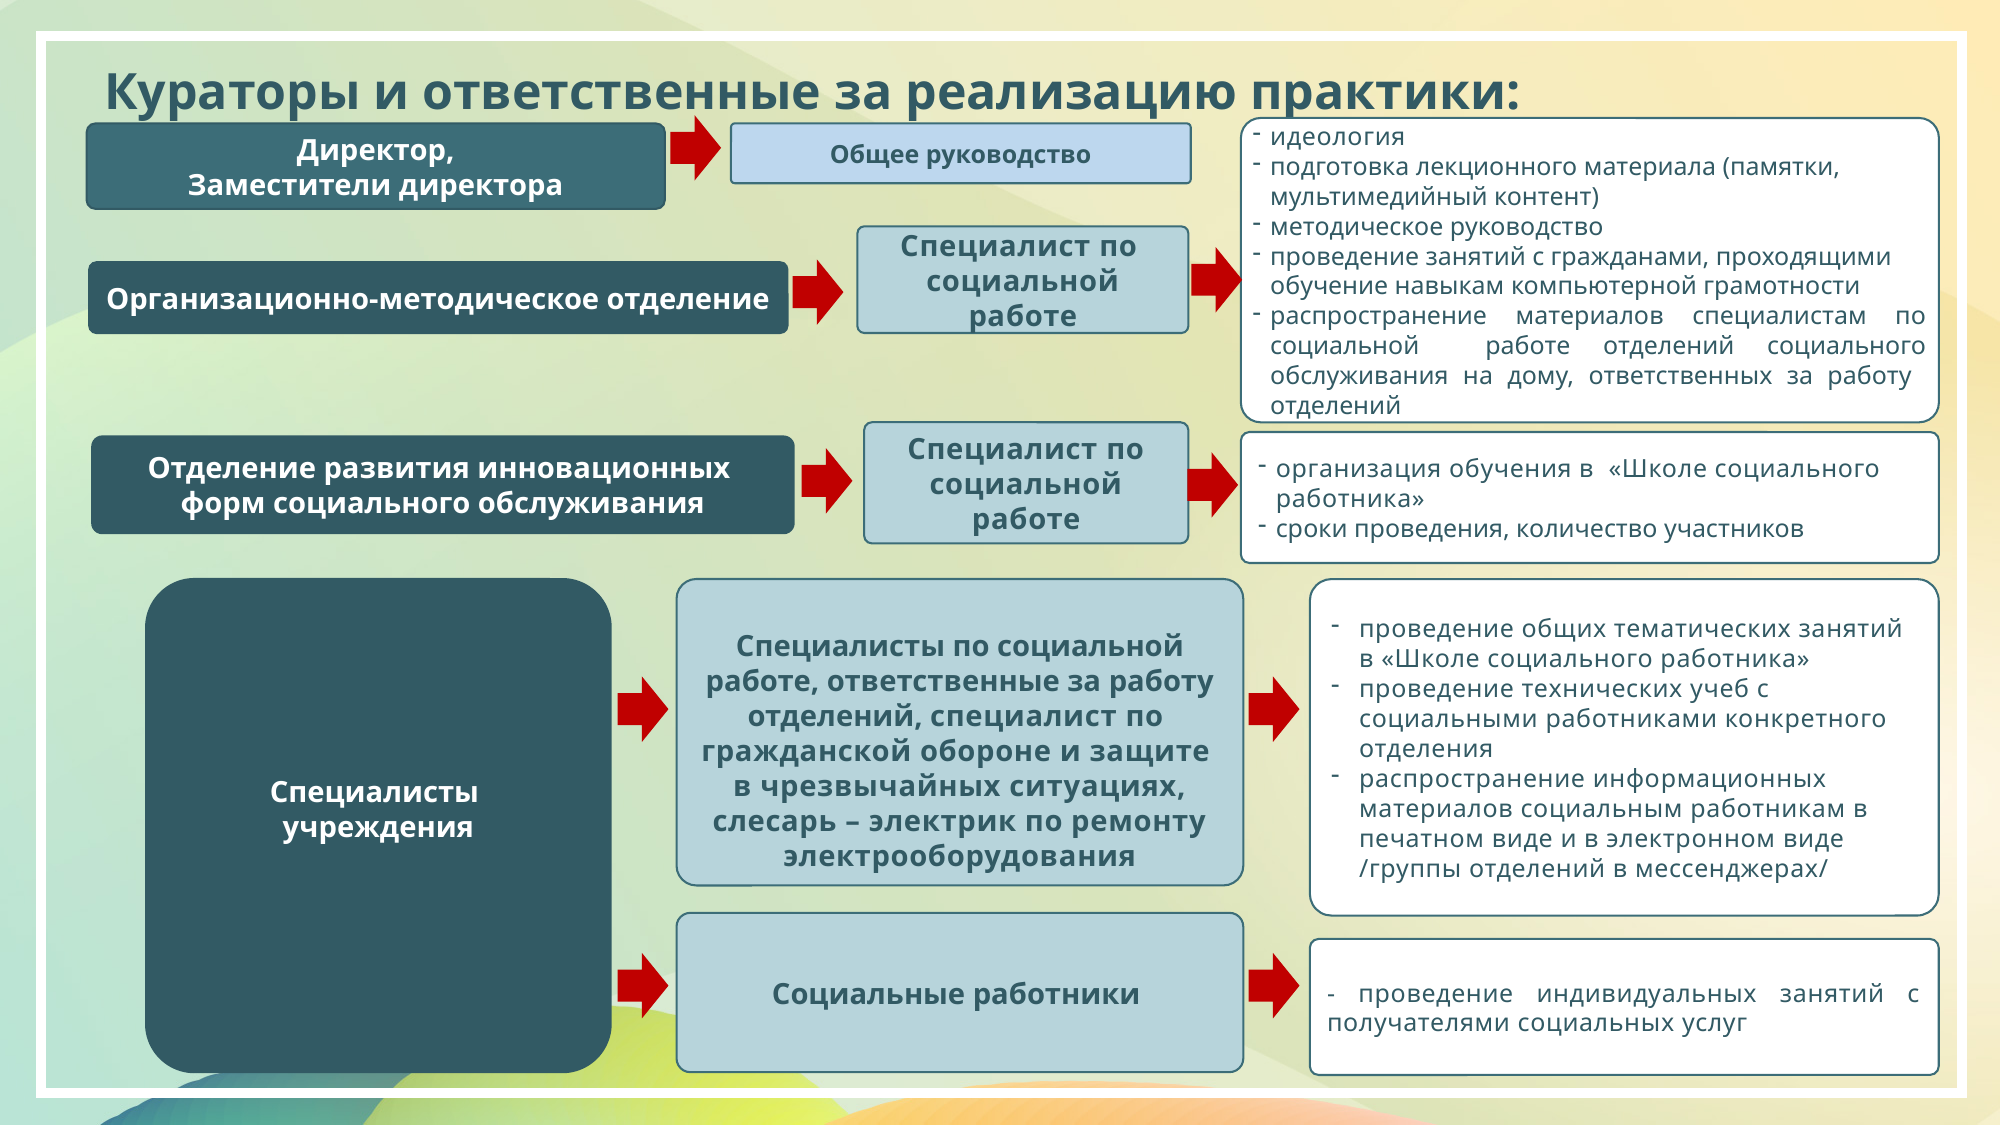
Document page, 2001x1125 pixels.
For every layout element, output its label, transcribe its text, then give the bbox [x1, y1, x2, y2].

text_box - проведение индивидуальных занятий с получателями социальных услуг [1308, 937, 1940, 1077]
text_box проведение общих тематических занятий в «Школе социального работника» проведение технических учеб с социальными работниками конкретного отделения распространение информационных материалов социальным работникам в печатном виде и в электронном виде /группы отделений в мессенджерах/ [1308, 578, 1940, 917]
text_box Организационно-методическое отделение [88, 261, 789, 335]
text_box Общее руководство [729, 122, 1192, 185]
text_box [617, 952, 669, 1019]
picture [0, 0, 2000, 1125]
text_box идеология подготовка лекционного материала (памятки, мультимедийный контент) методическое руководство проведение занятий с гражданами, проходящими обучение навыкам компьютерной грамотности распространение материалов специалистам по социальной работе отделений социального обслуживания на дому, ответственных за работу отделений [1239, 116, 1940, 424]
text_box [801, 448, 853, 514]
text_box Специалисты по социальной работе, ответственные за работу отделений, специалист по гражданской обороне и защите в чрезвычайных ситуациях, слесарь – электрик по ремонту электрооборудования [675, 577, 1245, 887]
text_box [792, 259, 844, 325]
text_box Директор, Заместители директора [85, 122, 666, 210]
text_box Специалисты учреждения [145, 577, 612, 1074]
text_box [1191, 247, 1243, 313]
text_box [670, 115, 722, 181]
text_box организация обучения в «Школе социального работника» сроки проведения, количество участников [1239, 430, 1940, 565]
text_box Специалист по социальной работе [856, 225, 1190, 335]
text_box [1187, 452, 1239, 518]
text_box Социальные работники [675, 911, 1245, 1074]
text_box Специалист по социальной работе [863, 421, 1190, 545]
text_box [617, 676, 669, 742]
text_box [1248, 952, 1300, 1019]
text_box [1248, 676, 1300, 742]
text_box Кураторы и ответственные за реализацию практики: [89, 38, 1652, 149]
text_box Отделение развития инновационных форм социального обслуживания [91, 435, 795, 535]
